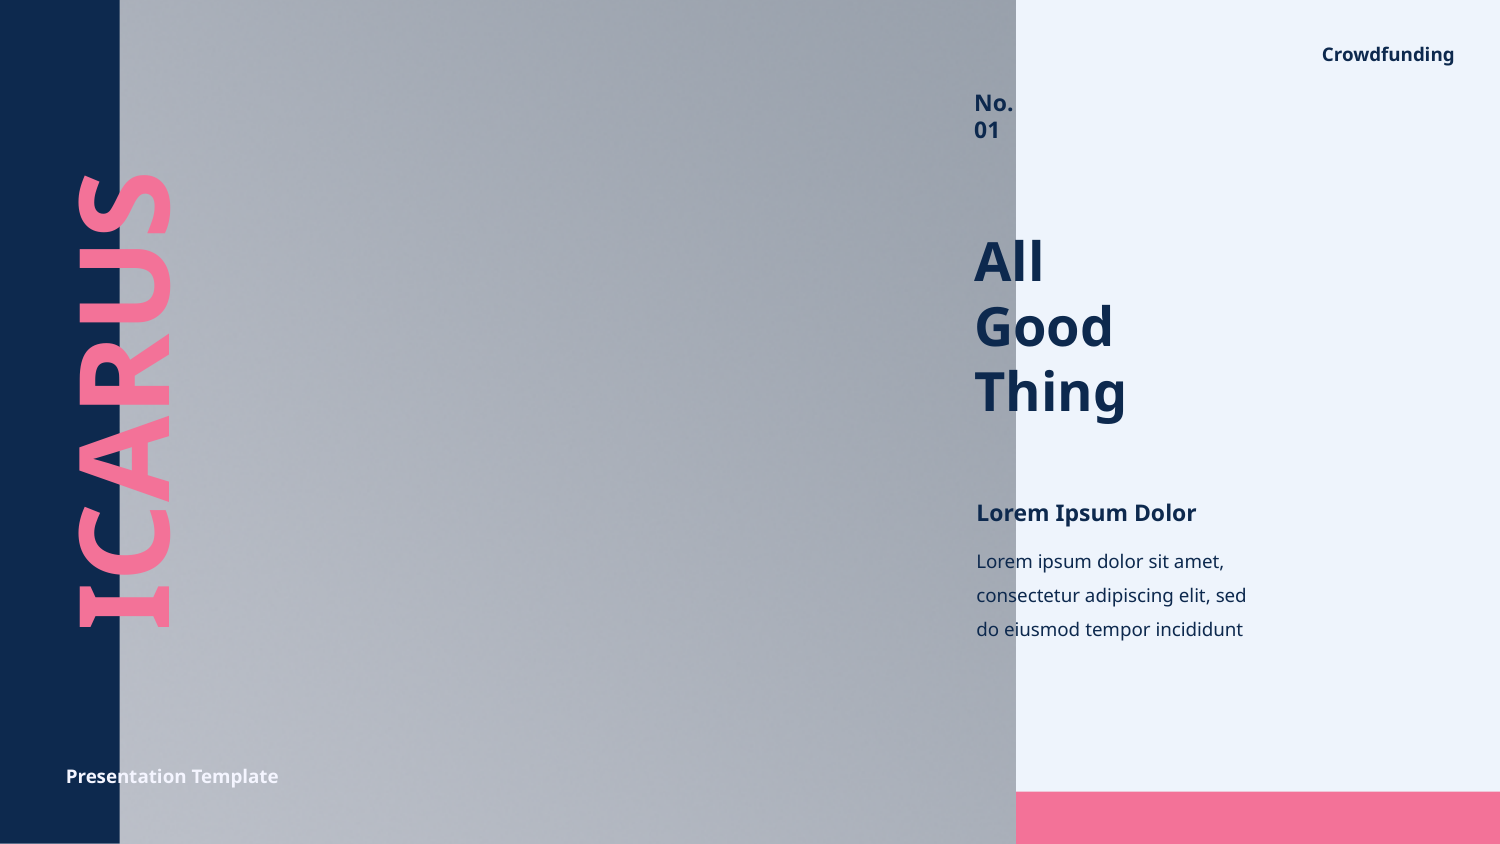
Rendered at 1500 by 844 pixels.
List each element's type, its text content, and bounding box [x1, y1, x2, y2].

picture [119, 0, 1016, 844]
text_box Presentation Template [60, 762, 342, 791]
text_box ICARUS [41, 67, 197, 637]
text_box Lorem Ipsum Dolor [970, 495, 1294, 529]
text_box All Good Thing [968, 224, 1225, 426]
text_box No. 01 [968, 85, 1069, 146]
text_box Lorem ipsum dolor sit amet, consectetur adipiscing elit, sed do eiusmod tempor incididunt [970, 536, 1252, 677]
text_box Crowdfunding [1316, 40, 1483, 69]
